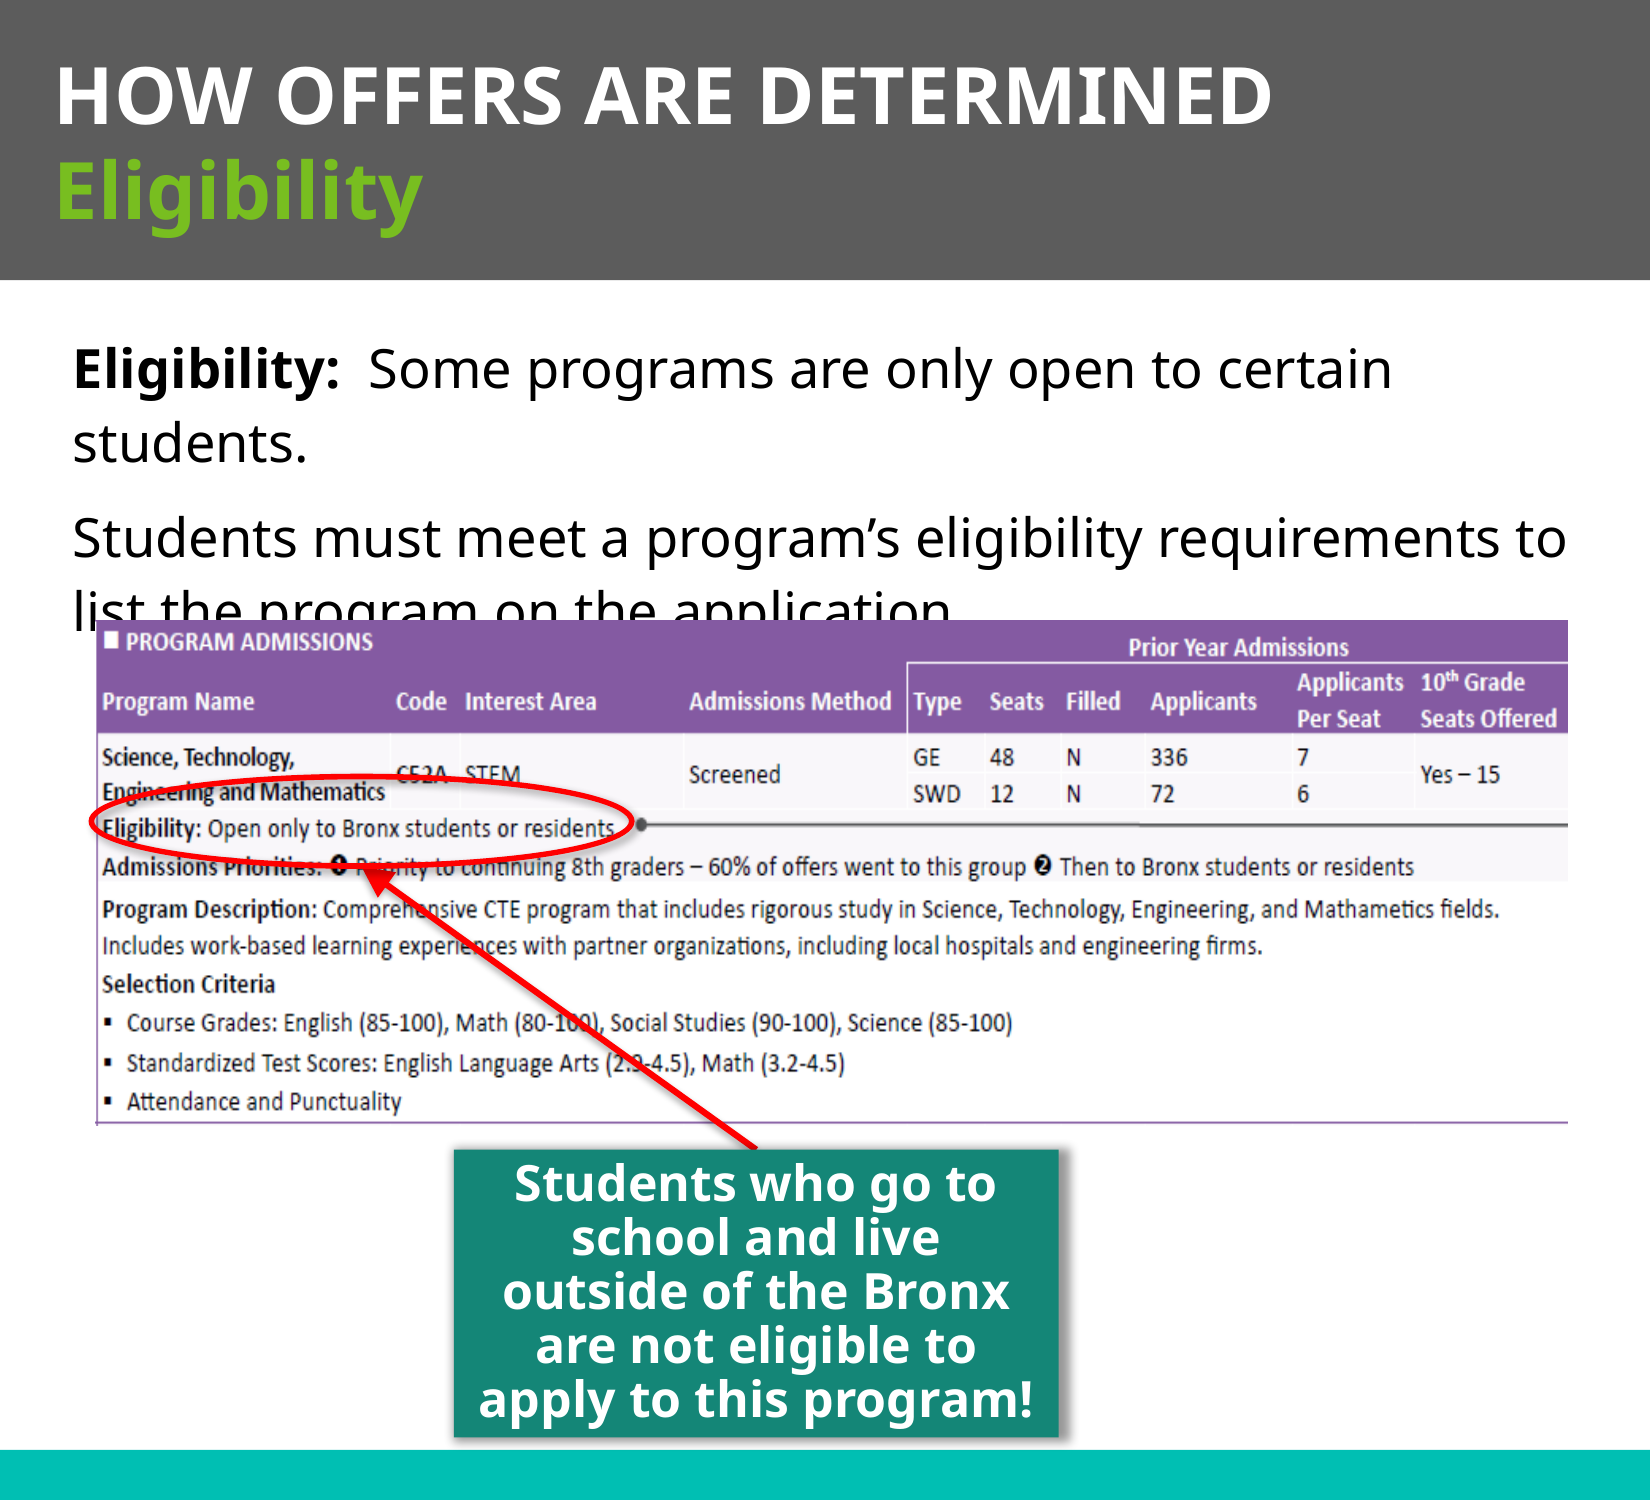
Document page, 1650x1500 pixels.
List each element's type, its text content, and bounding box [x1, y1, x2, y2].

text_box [361, 866, 757, 1150]
picture [95, 620, 1569, 1126]
text_box Students who go to school and live outside of the Bronx are not eligible to apply to this program! [453, 1149, 1059, 1438]
text_box [0, 1448, 1650, 1500]
text_box Eligibility: Some programs are only open to certain students. Students must meet a program’s eligibility requirements to list the program on the application. [54, 316, 1609, 652]
text_box HOW OFFERS ARE DETERMINED Eligibility [0, 0, 1650, 282]
